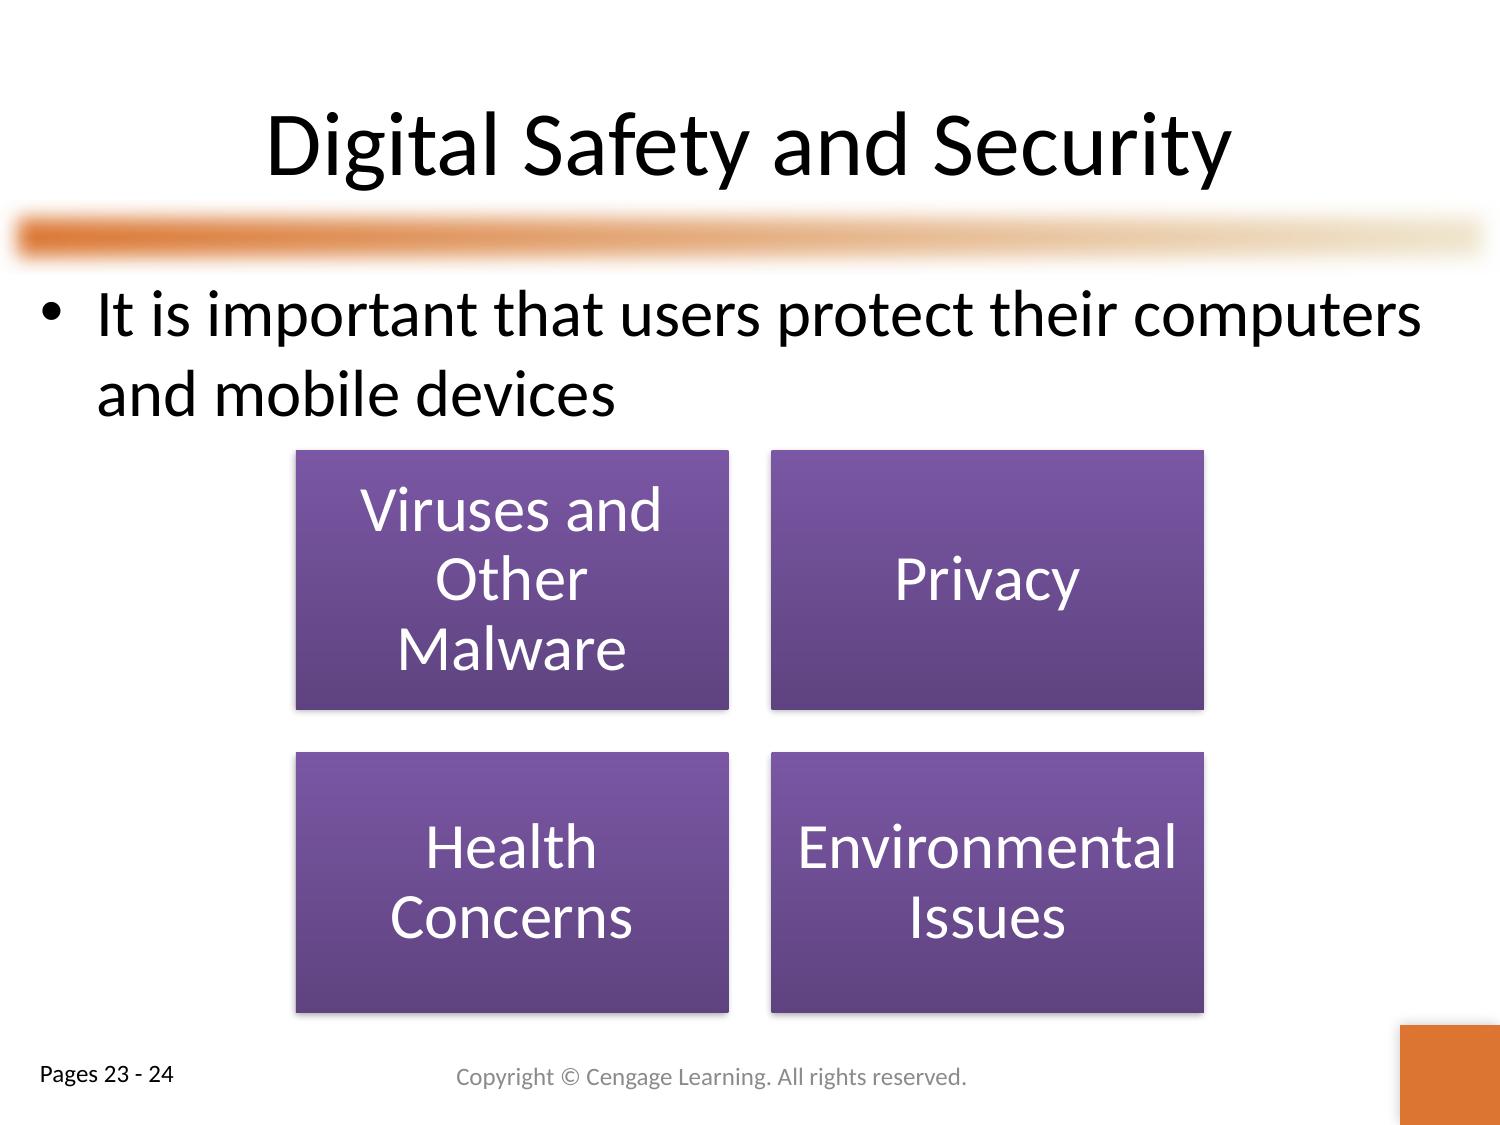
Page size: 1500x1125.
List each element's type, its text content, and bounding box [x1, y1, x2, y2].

footer Copyright © Cengage Learning. All rights reserved. [324, 1045, 1100, 1105]
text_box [174, 449, 1326, 1013]
list Pages 23 - 24 [24, 1050, 300, 1125]
title Digital Safety and Security [75, 45, 1425, 233]
list It is important that users protect their computers and mobile devices [24, 262, 1475, 1025]
